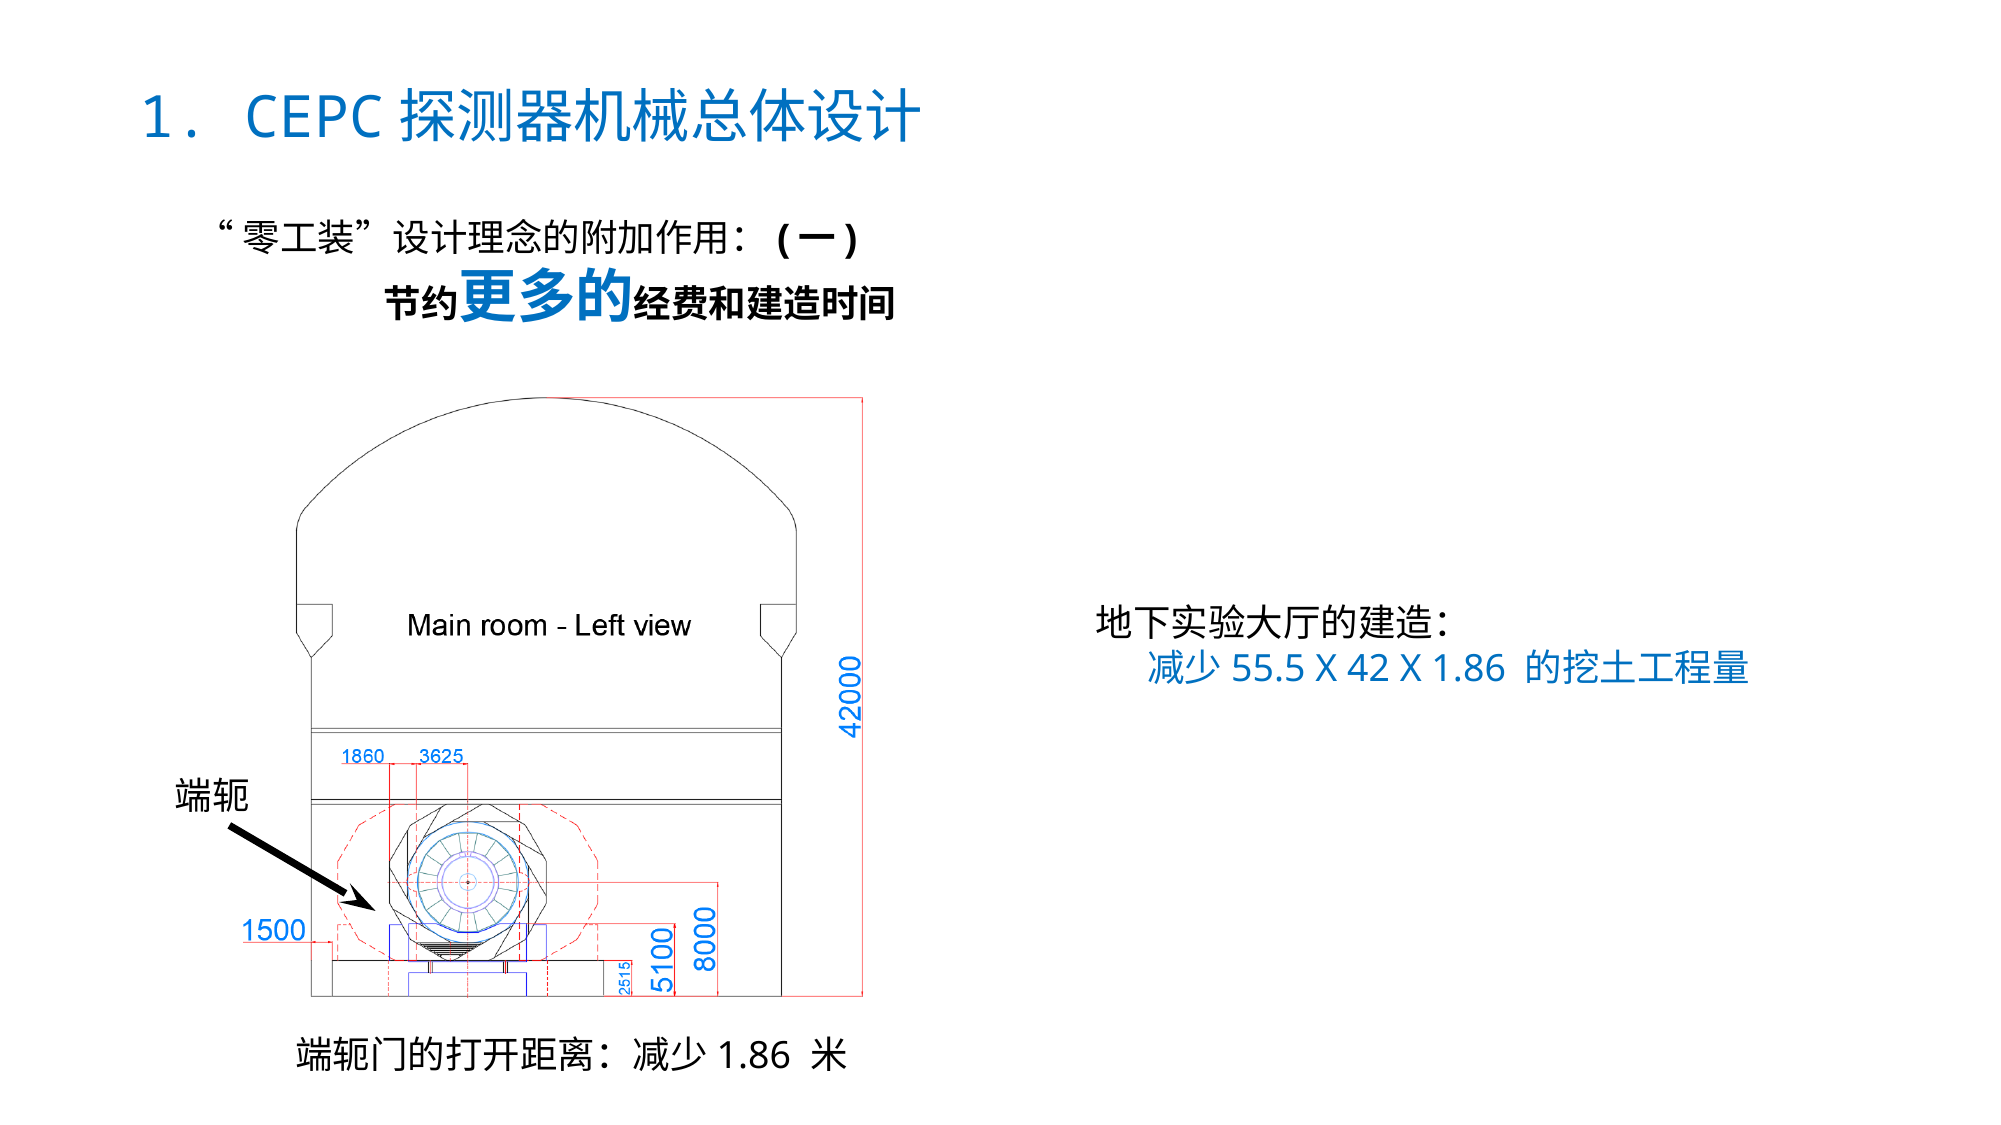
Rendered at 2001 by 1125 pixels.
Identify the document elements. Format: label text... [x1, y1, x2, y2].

text_box 1. CEPC探测器机械总体设计 [125, 71, 938, 157]
picture [229, 366, 877, 1016]
text_box 端轭 [160, 764, 229, 825]
text_box 端轭门的打开距离：减少1.86 米 [280, 1023, 863, 1084]
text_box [229, 825, 376, 912]
text_box 地下实验大厅的建造： 减少55.5 X 42 X 1.86 的挖土工程量 [1080, 591, 1765, 696]
text_box “零工装”设计理念的附加作用：(一) 节约更多的经费和建造时间 [181, 206, 912, 337]
